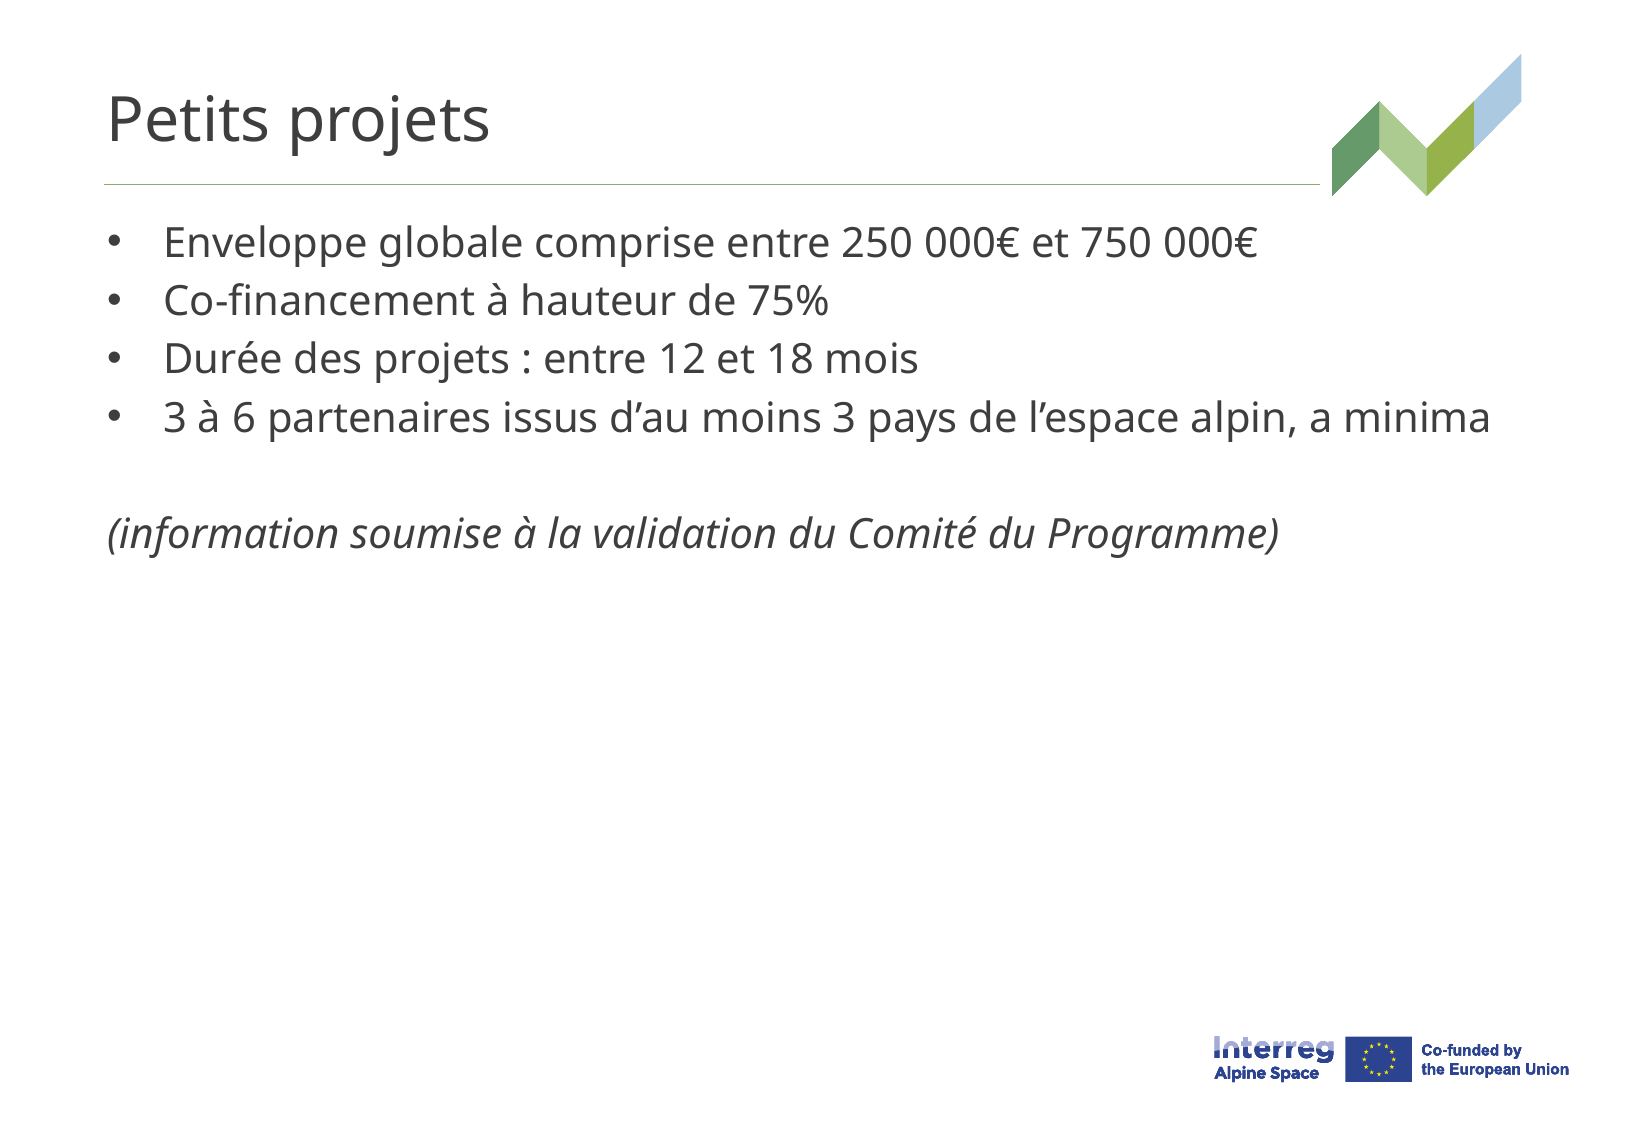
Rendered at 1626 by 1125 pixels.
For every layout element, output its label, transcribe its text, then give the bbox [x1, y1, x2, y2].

list Enveloppe globale comprise entre 250 000€ et 750 000€ Co-financement à hauteur de 75% Durée des projets : entre 12 et 18 mois 3 à 6 partenaires issus d’au moins 3 pays de l’espace alpin, a minima (information soumise à la validation du Comité du Programme) [92, 208, 1522, 951]
title Petits projets [91, 19, 1236, 162]
